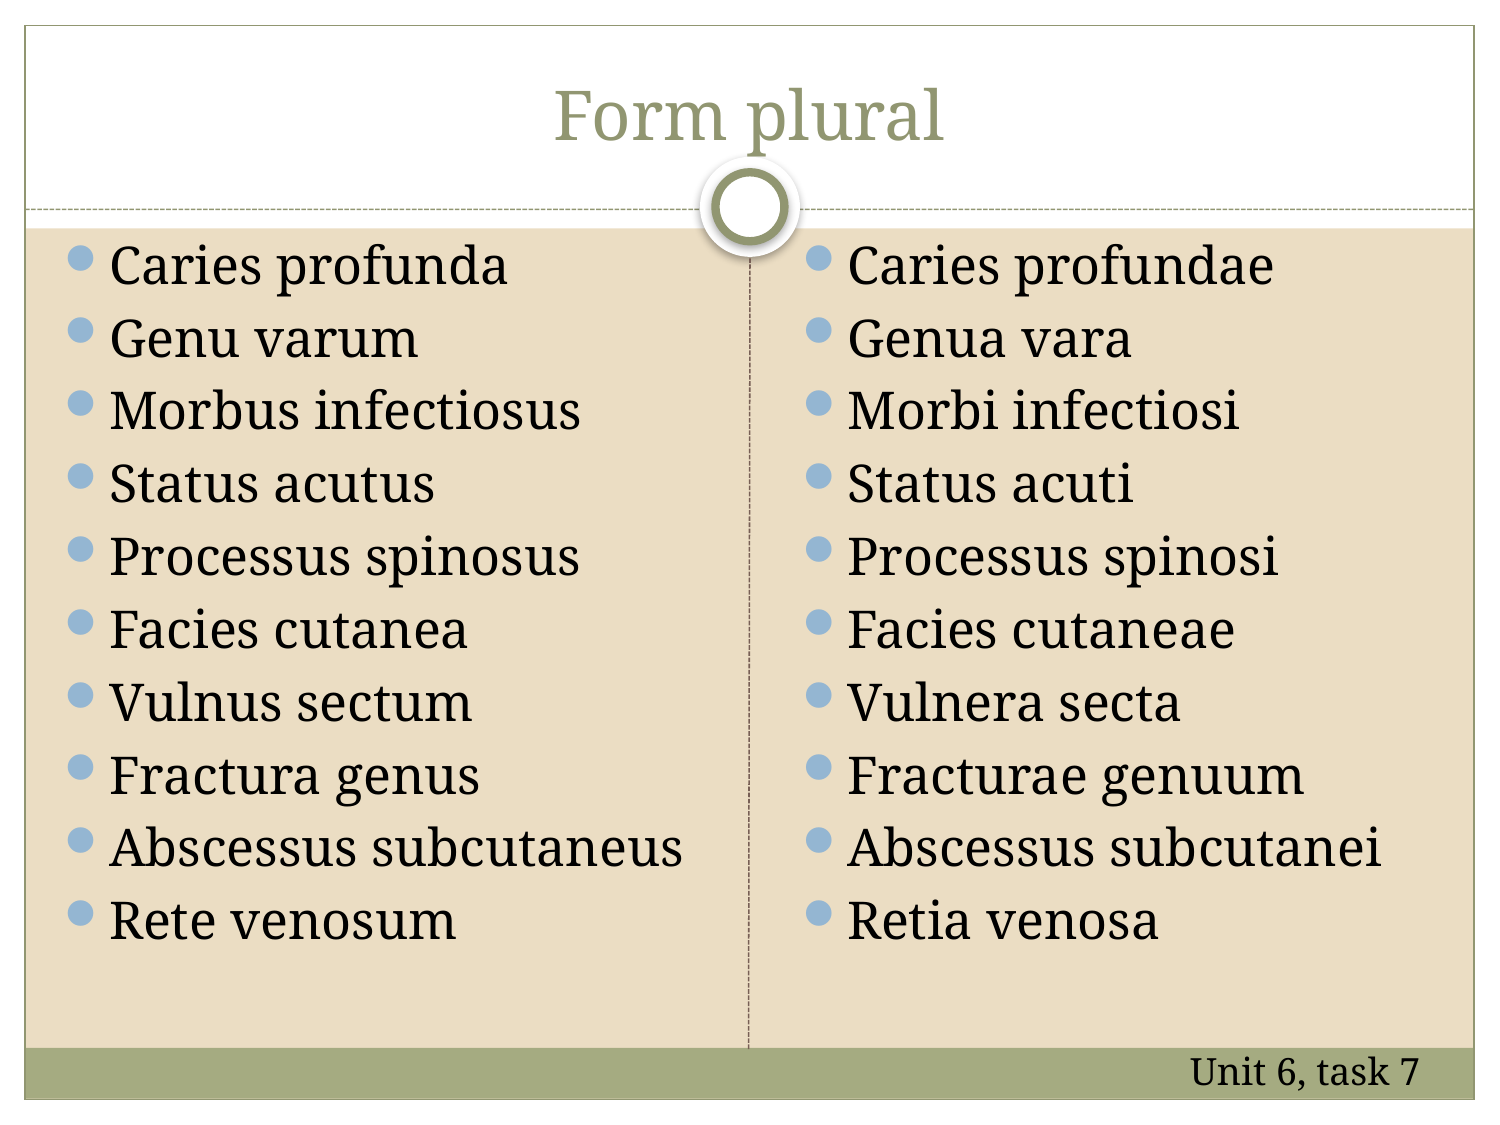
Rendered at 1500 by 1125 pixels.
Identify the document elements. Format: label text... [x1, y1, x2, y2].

list Caries profundae Genua vara Morbi infectiosi Status acuti Processus spinosi Facies cutaneae Vulnera secta Fracturae genuum Abscessus subcutanei Retia venosa [787, 224, 1450, 993]
list Caries profunda Genu varum Morbus infectiosus Status acutus Processus spinosus Facies cutanea Vulnus sectum Fractura genus Abscessus subcutaneus Rete venosum [49, 224, 712, 993]
text_box Unit 6, task 7 [702, 1040, 1436, 1100]
title Form plural [49, 37, 1450, 162]
